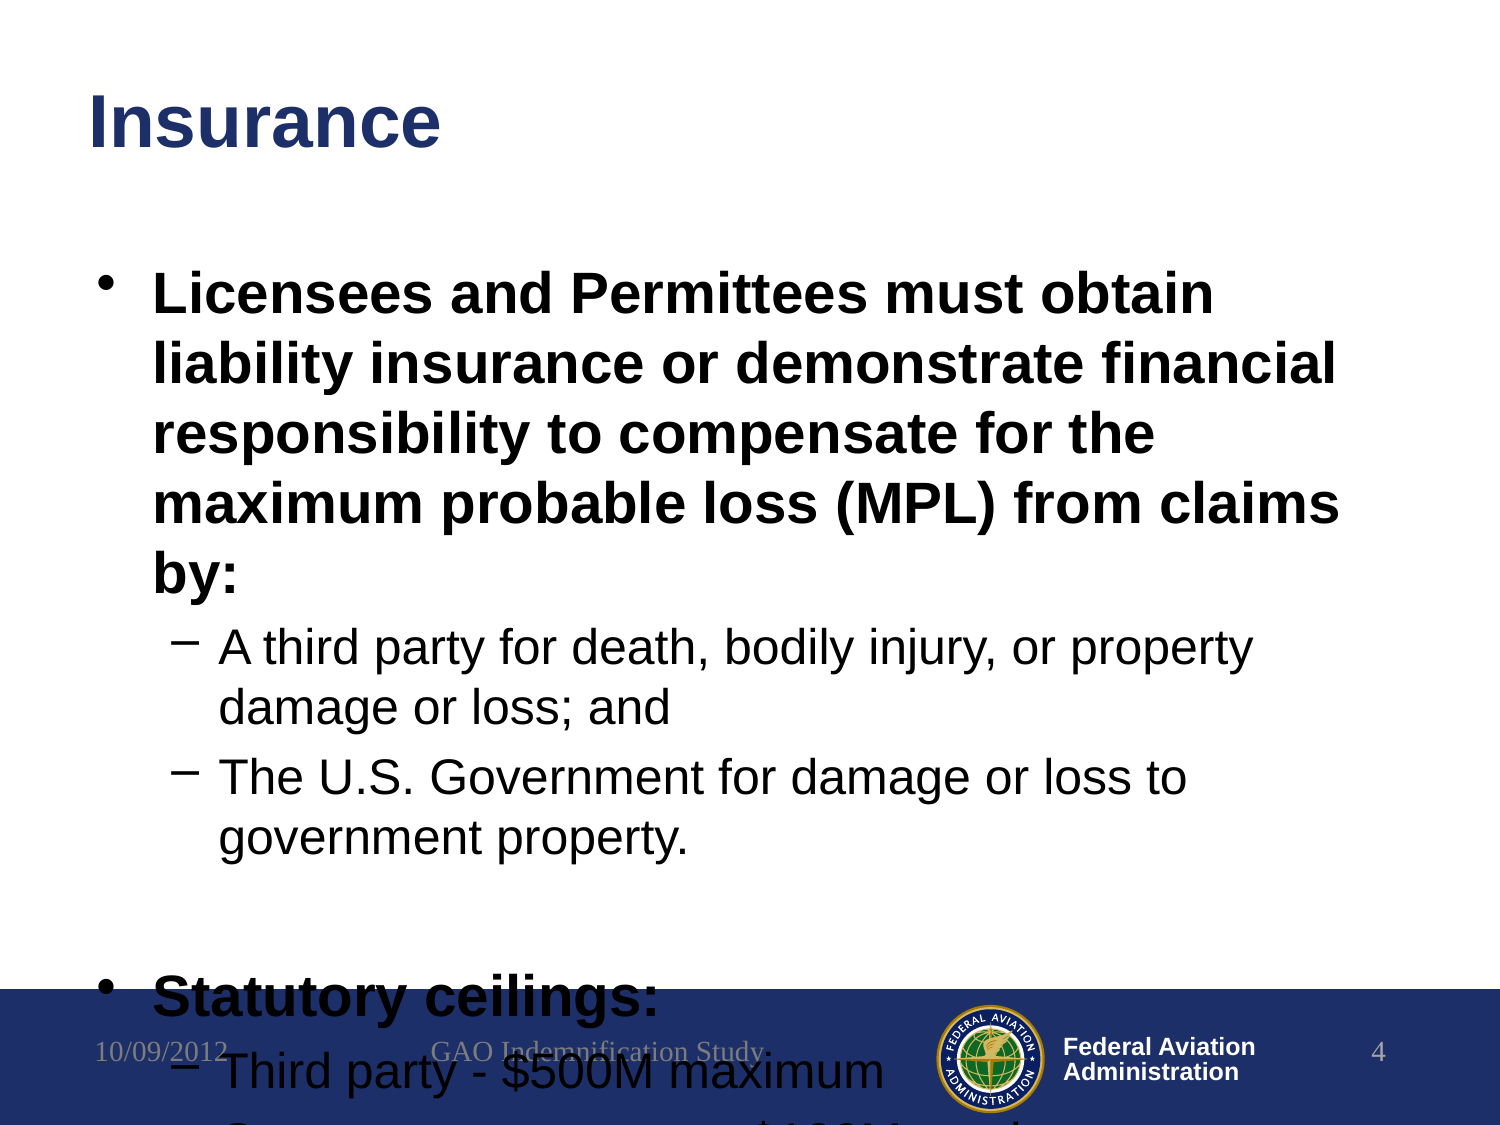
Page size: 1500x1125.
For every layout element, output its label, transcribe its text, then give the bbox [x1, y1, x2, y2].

list Licensees and Permittees must obtain liability insurance or demonstrate financial responsibility to compensate for the maximum probable loss (MPL) from claims by: A third party for death, bodily injury, or property damage or loss; and The U.S. Government for damage or loss to government property. Statutory ceilings: Third party - $500M maximum Government property - $100M maximum [81, 247, 1402, 968]
title Insurance [73, 35, 1441, 200]
footer GAO Indemnification Study [360, 1025, 836, 1100]
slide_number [79, 1025, 354, 1100]
slide_number 4 [1088, 1025, 1402, 1100]
